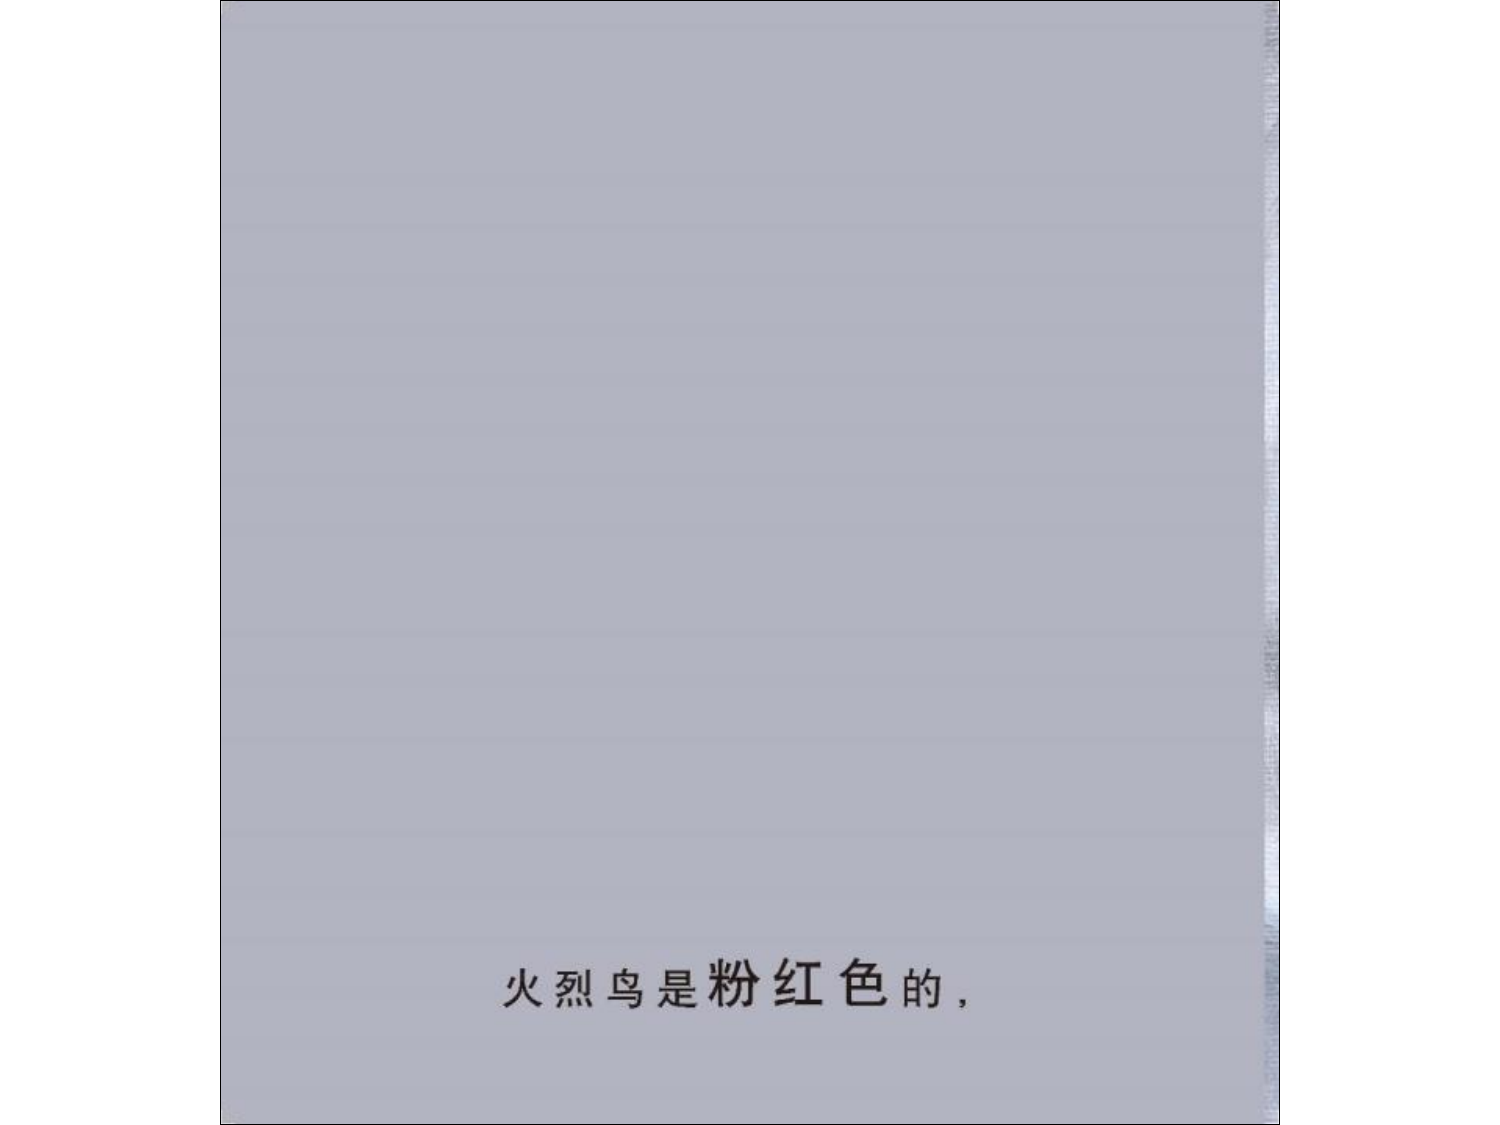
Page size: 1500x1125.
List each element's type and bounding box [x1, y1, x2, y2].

text_box [220, 0, 1280, 1125]
